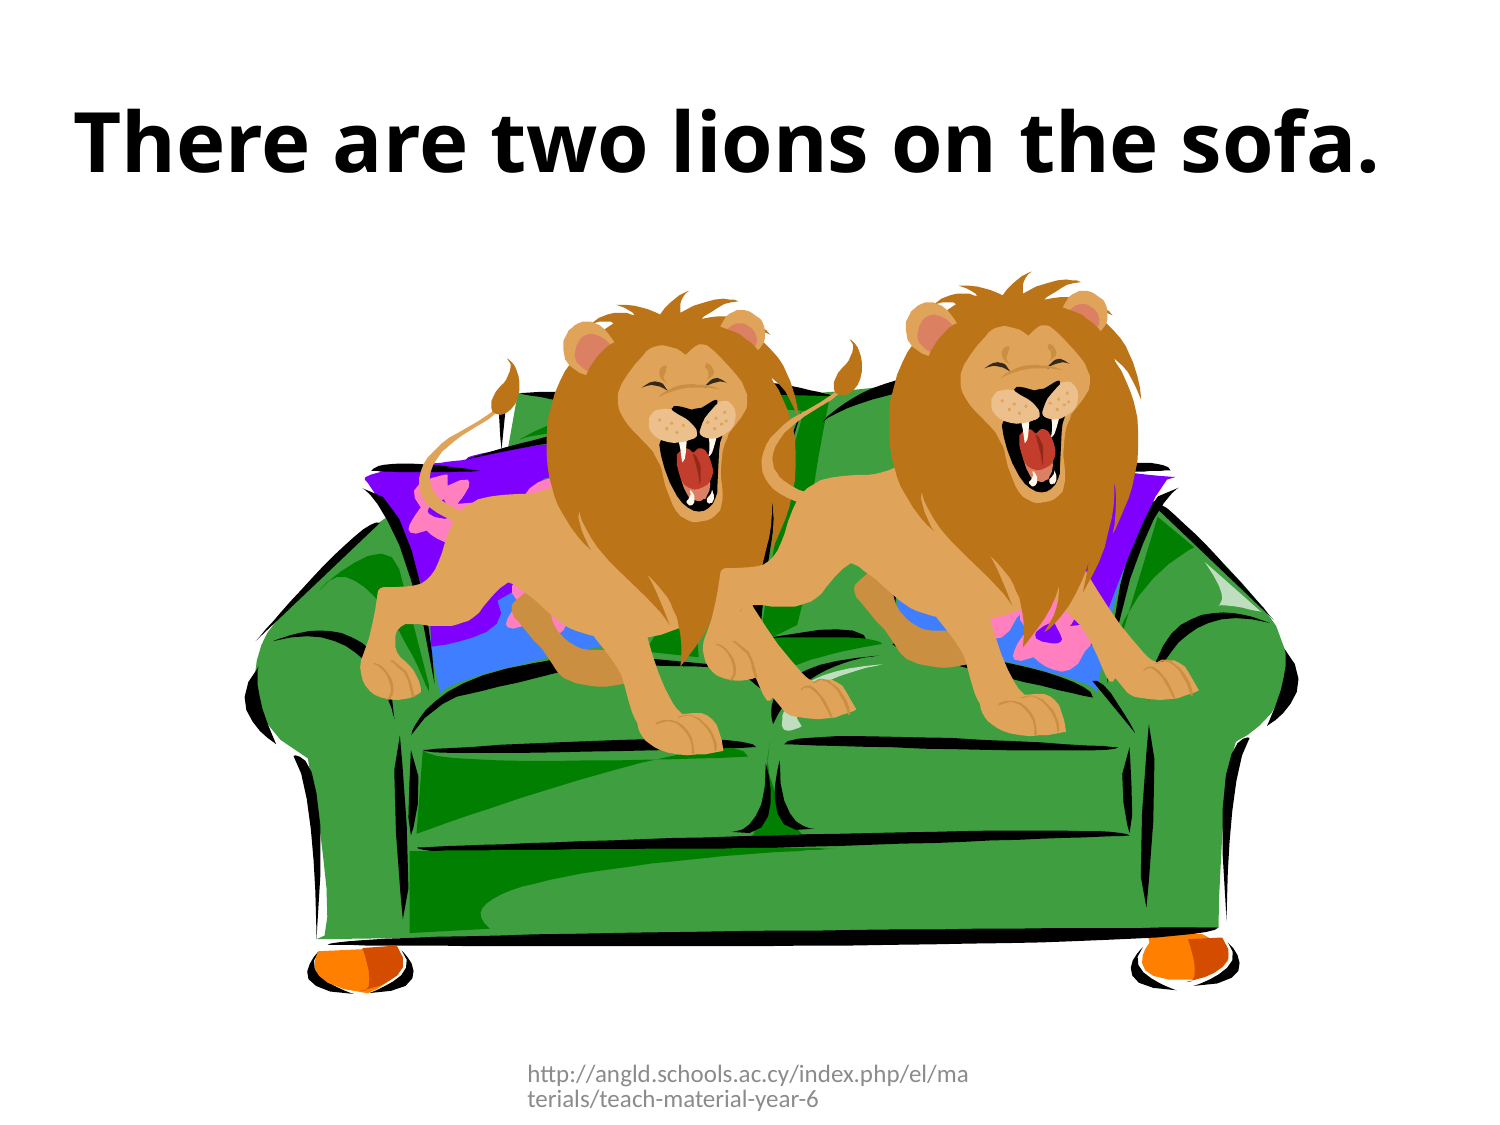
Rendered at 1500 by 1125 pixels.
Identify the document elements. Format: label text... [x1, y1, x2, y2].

footer http://angld.schools.ac.cy/index.php/el/materials/teach-material-year-6 [512, 1042, 988, 1103]
picture [218, 271, 1325, 996]
title There are two lions on the sofa. [29, 45, 1425, 233]
